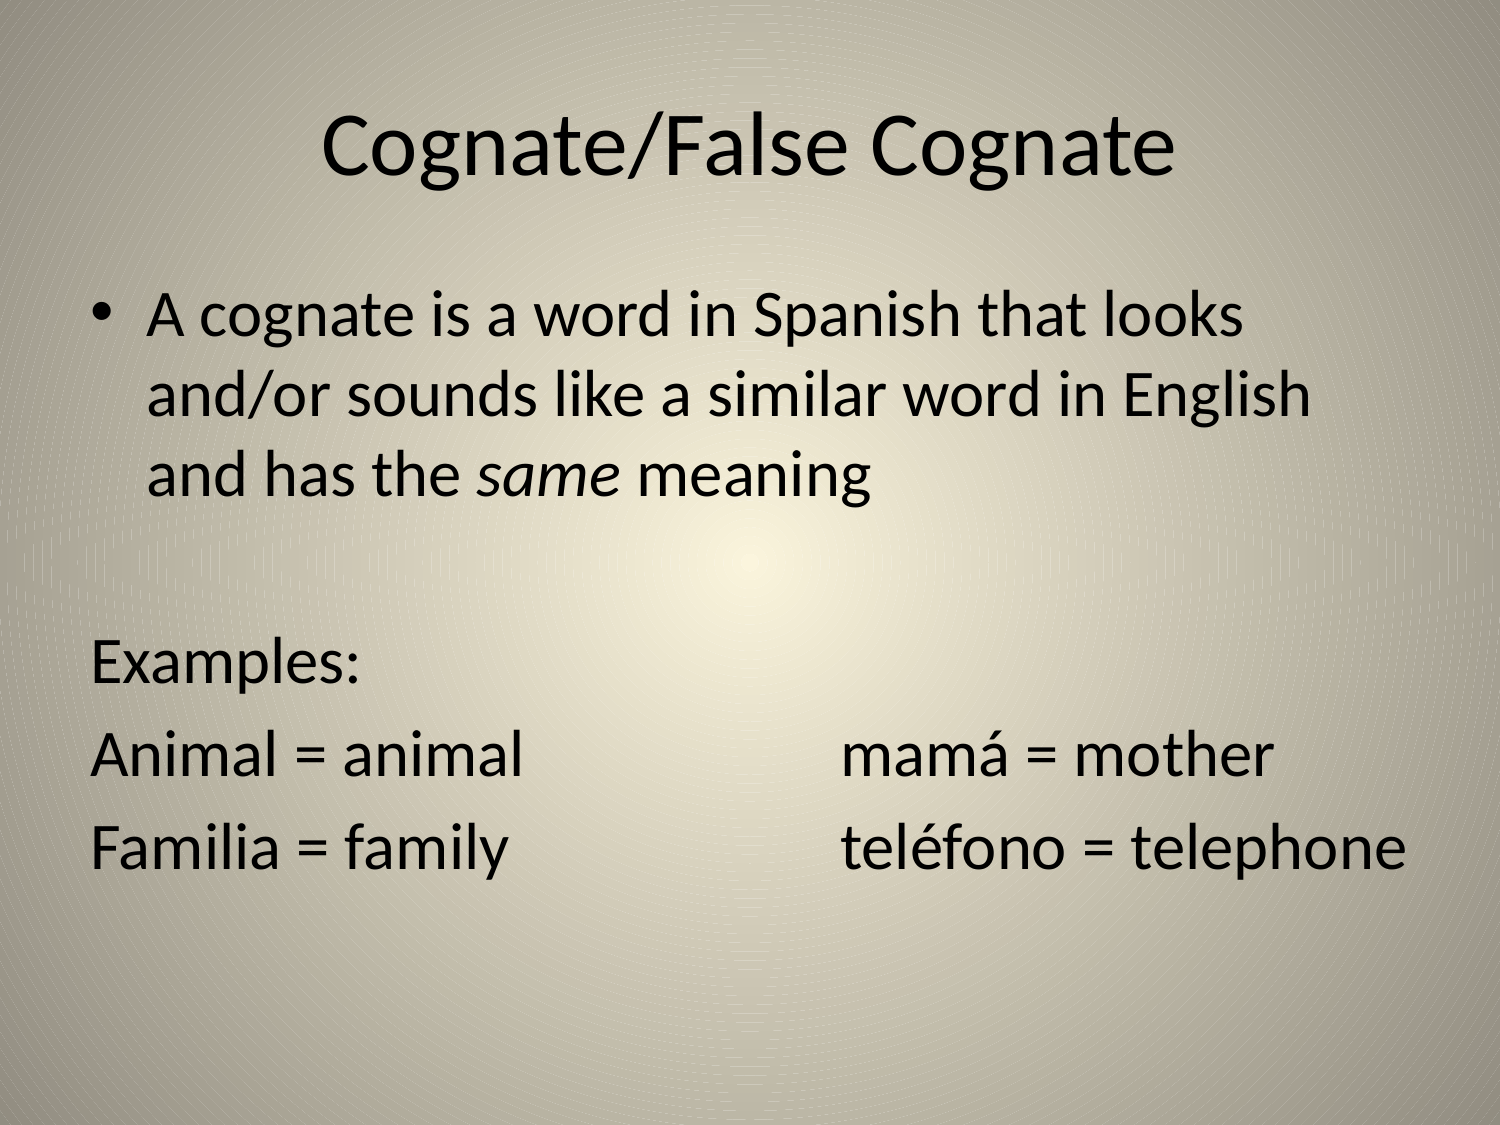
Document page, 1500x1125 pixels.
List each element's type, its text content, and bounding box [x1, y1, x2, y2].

title Cognate/False Cognate [75, 45, 1425, 233]
list A cognate is a word in Spanish that looks and/or sounds like a similar word in English and has the same meaning Examples: Animal = animal mamá = mother Familia = family teléfono = telephone [75, 262, 1425, 1005]
